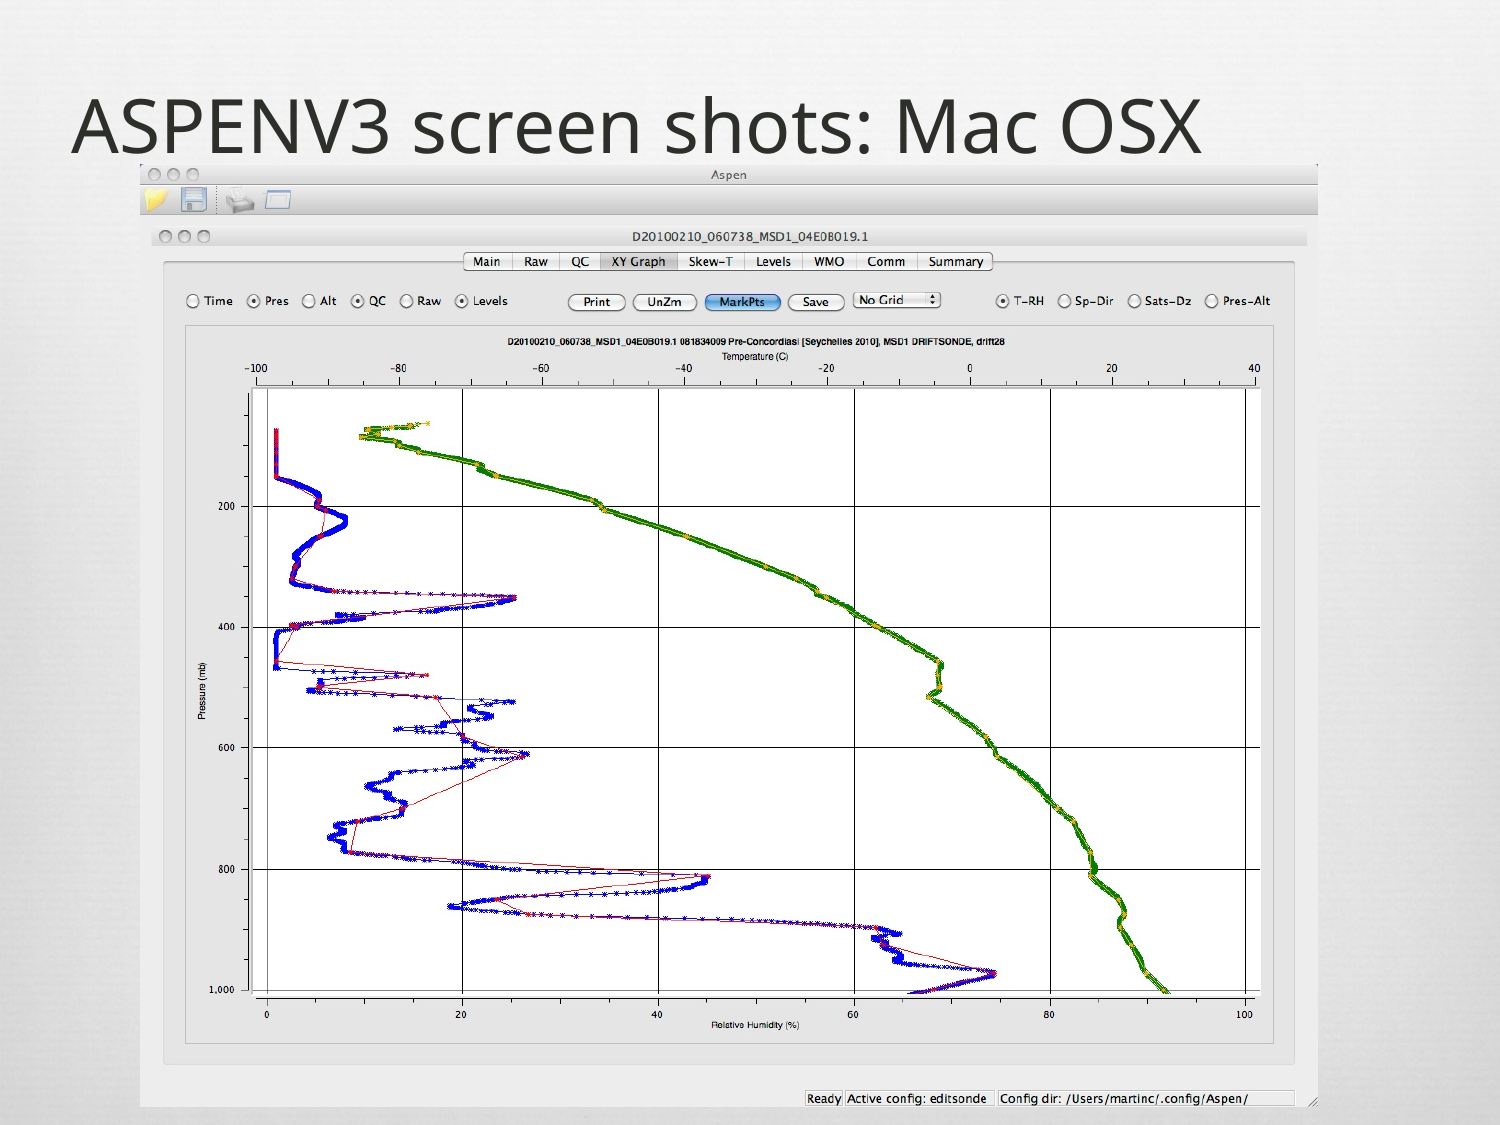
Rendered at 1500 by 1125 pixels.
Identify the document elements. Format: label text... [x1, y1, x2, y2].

title ASPENV3 screen shots: Mac OSX [0, 10, 1275, 236]
picture [139, 164, 1319, 1108]
